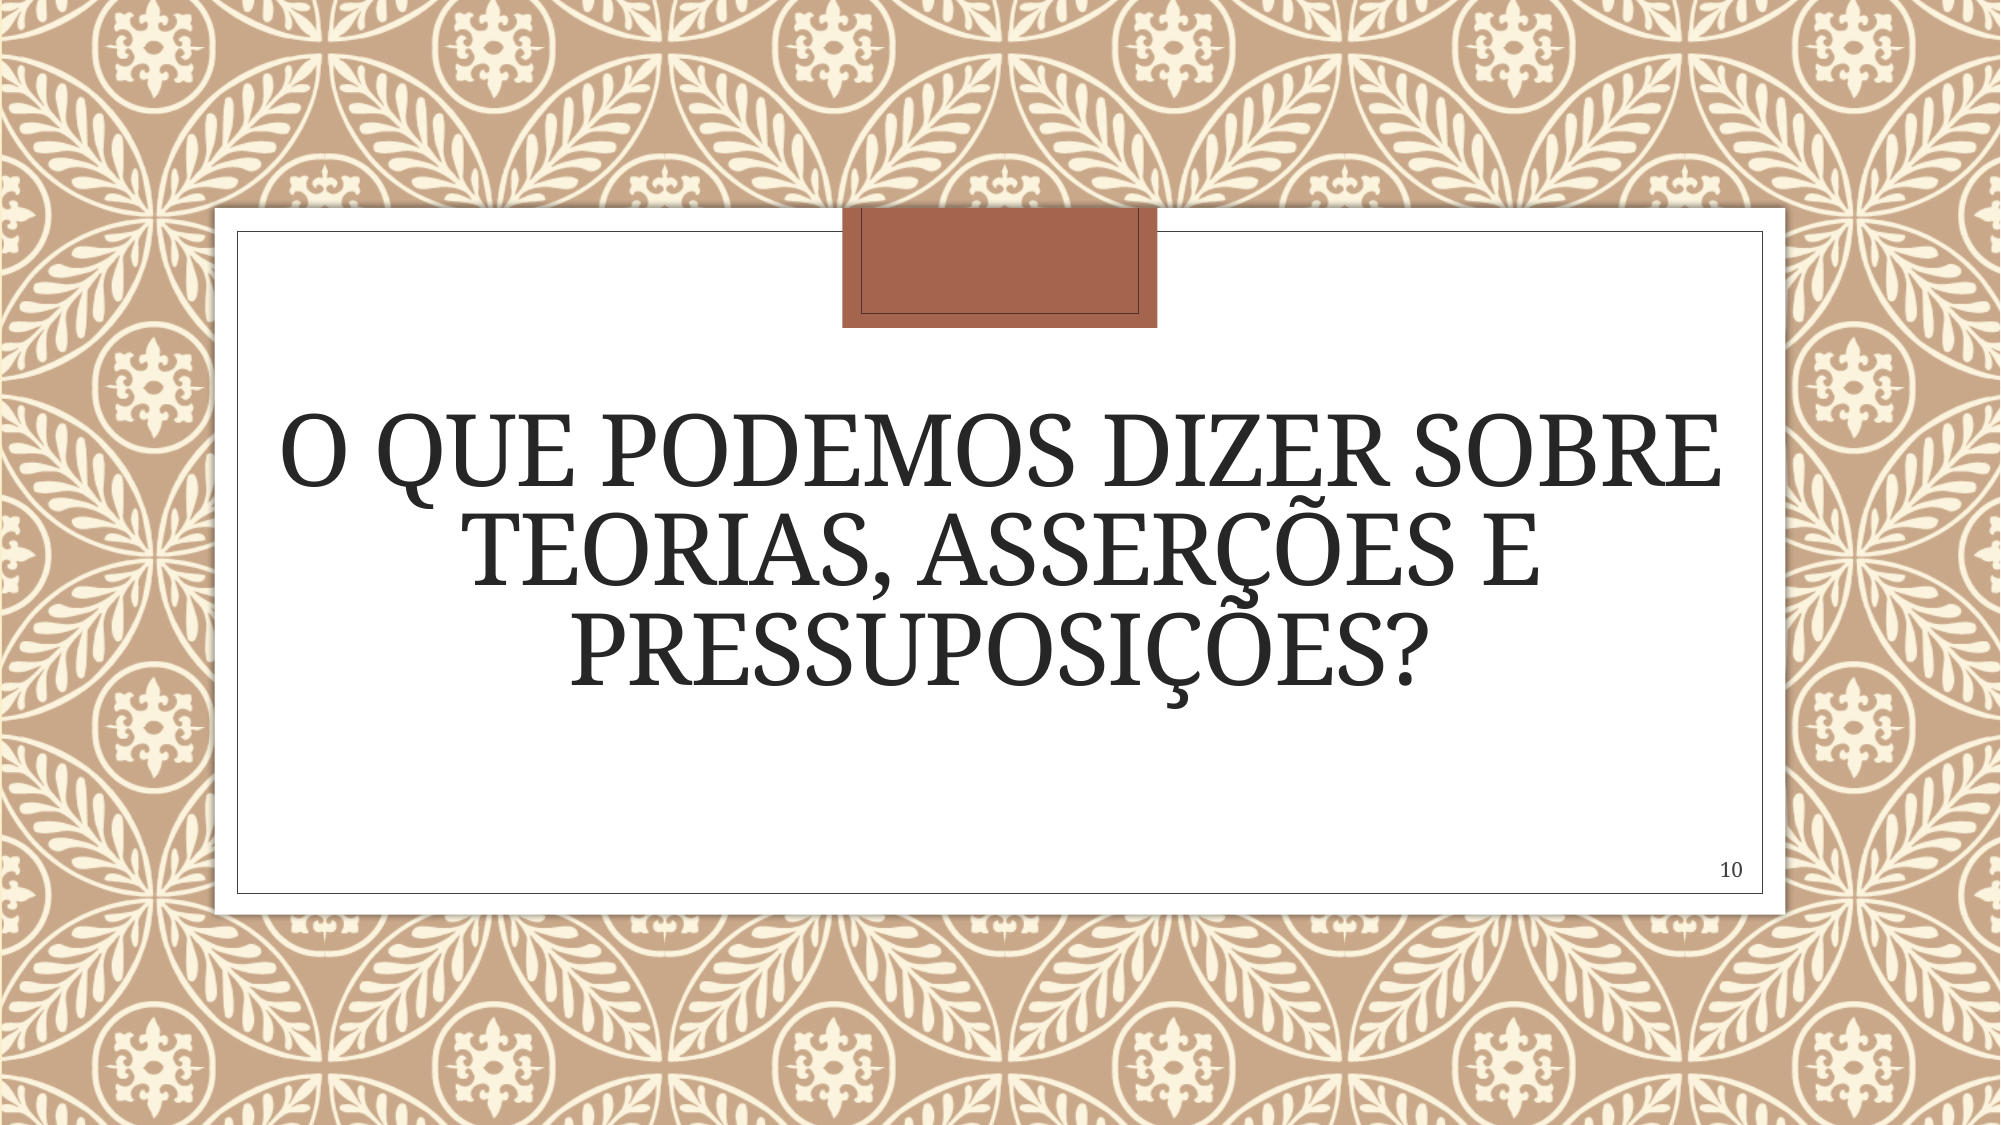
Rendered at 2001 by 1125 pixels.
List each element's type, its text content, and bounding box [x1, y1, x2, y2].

title O que podemos dizer sobre teorias, asserções e pressuposições? [256, 343, 1745, 769]
slide_number 10 [1411, 855, 1758, 893]
